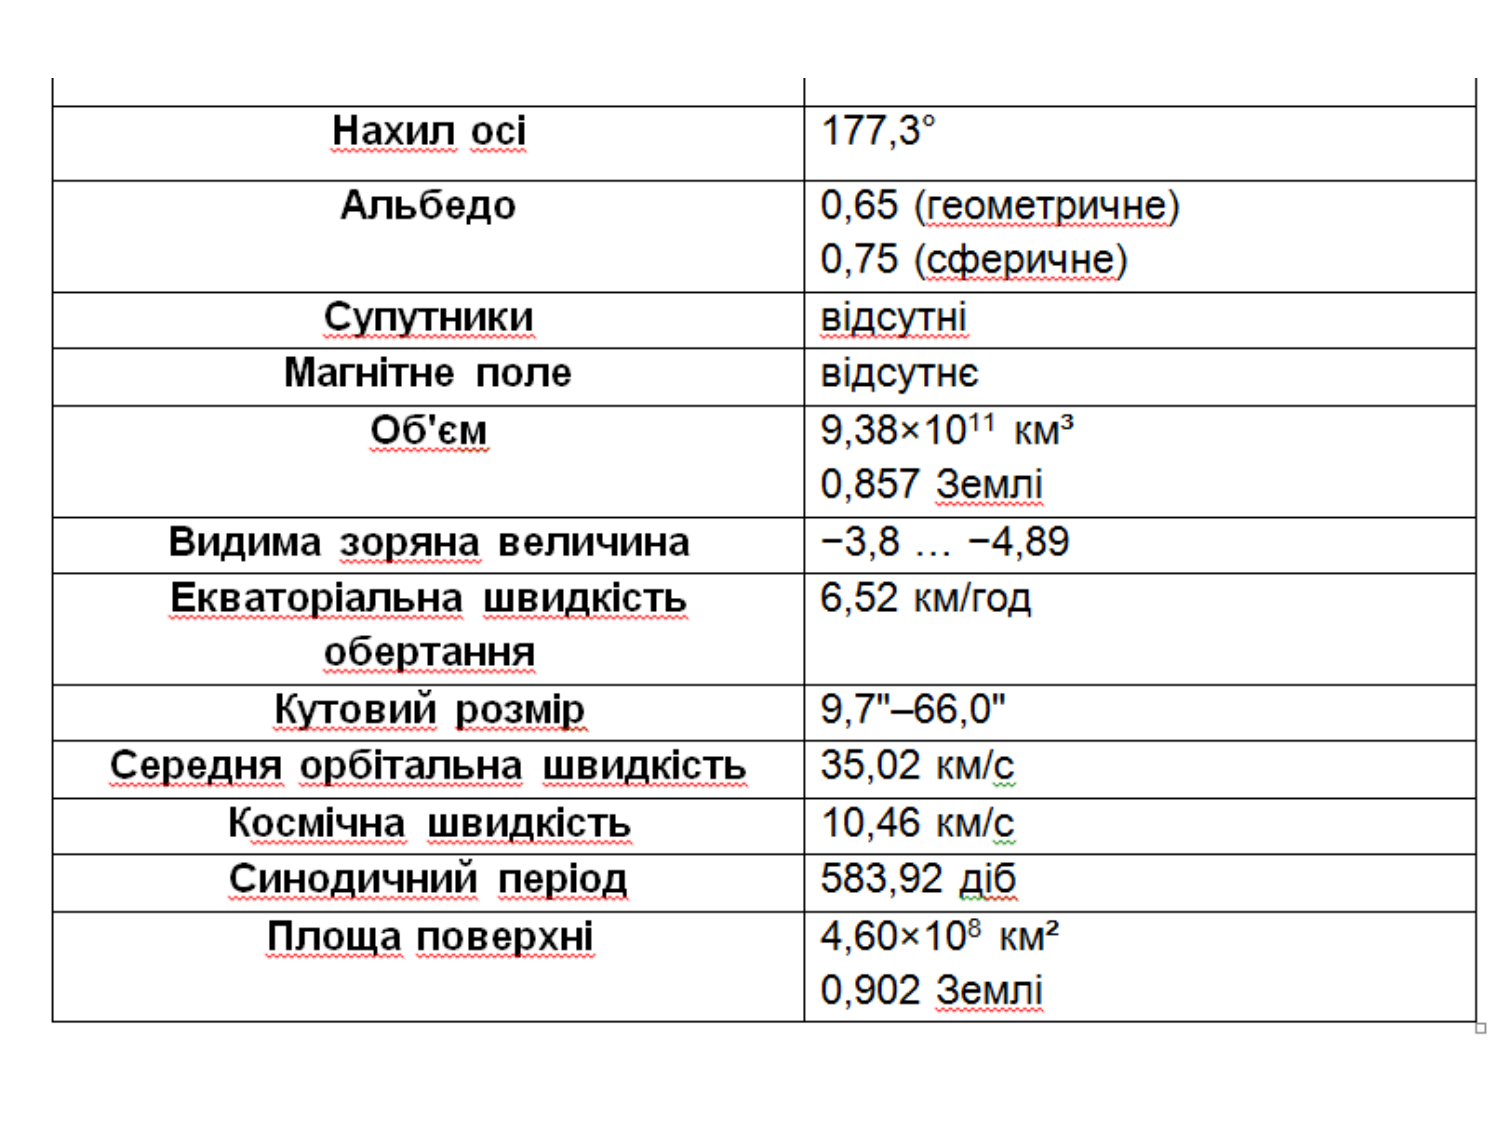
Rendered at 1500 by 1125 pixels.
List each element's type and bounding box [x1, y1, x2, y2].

list [0, 77, 1500, 1065]
